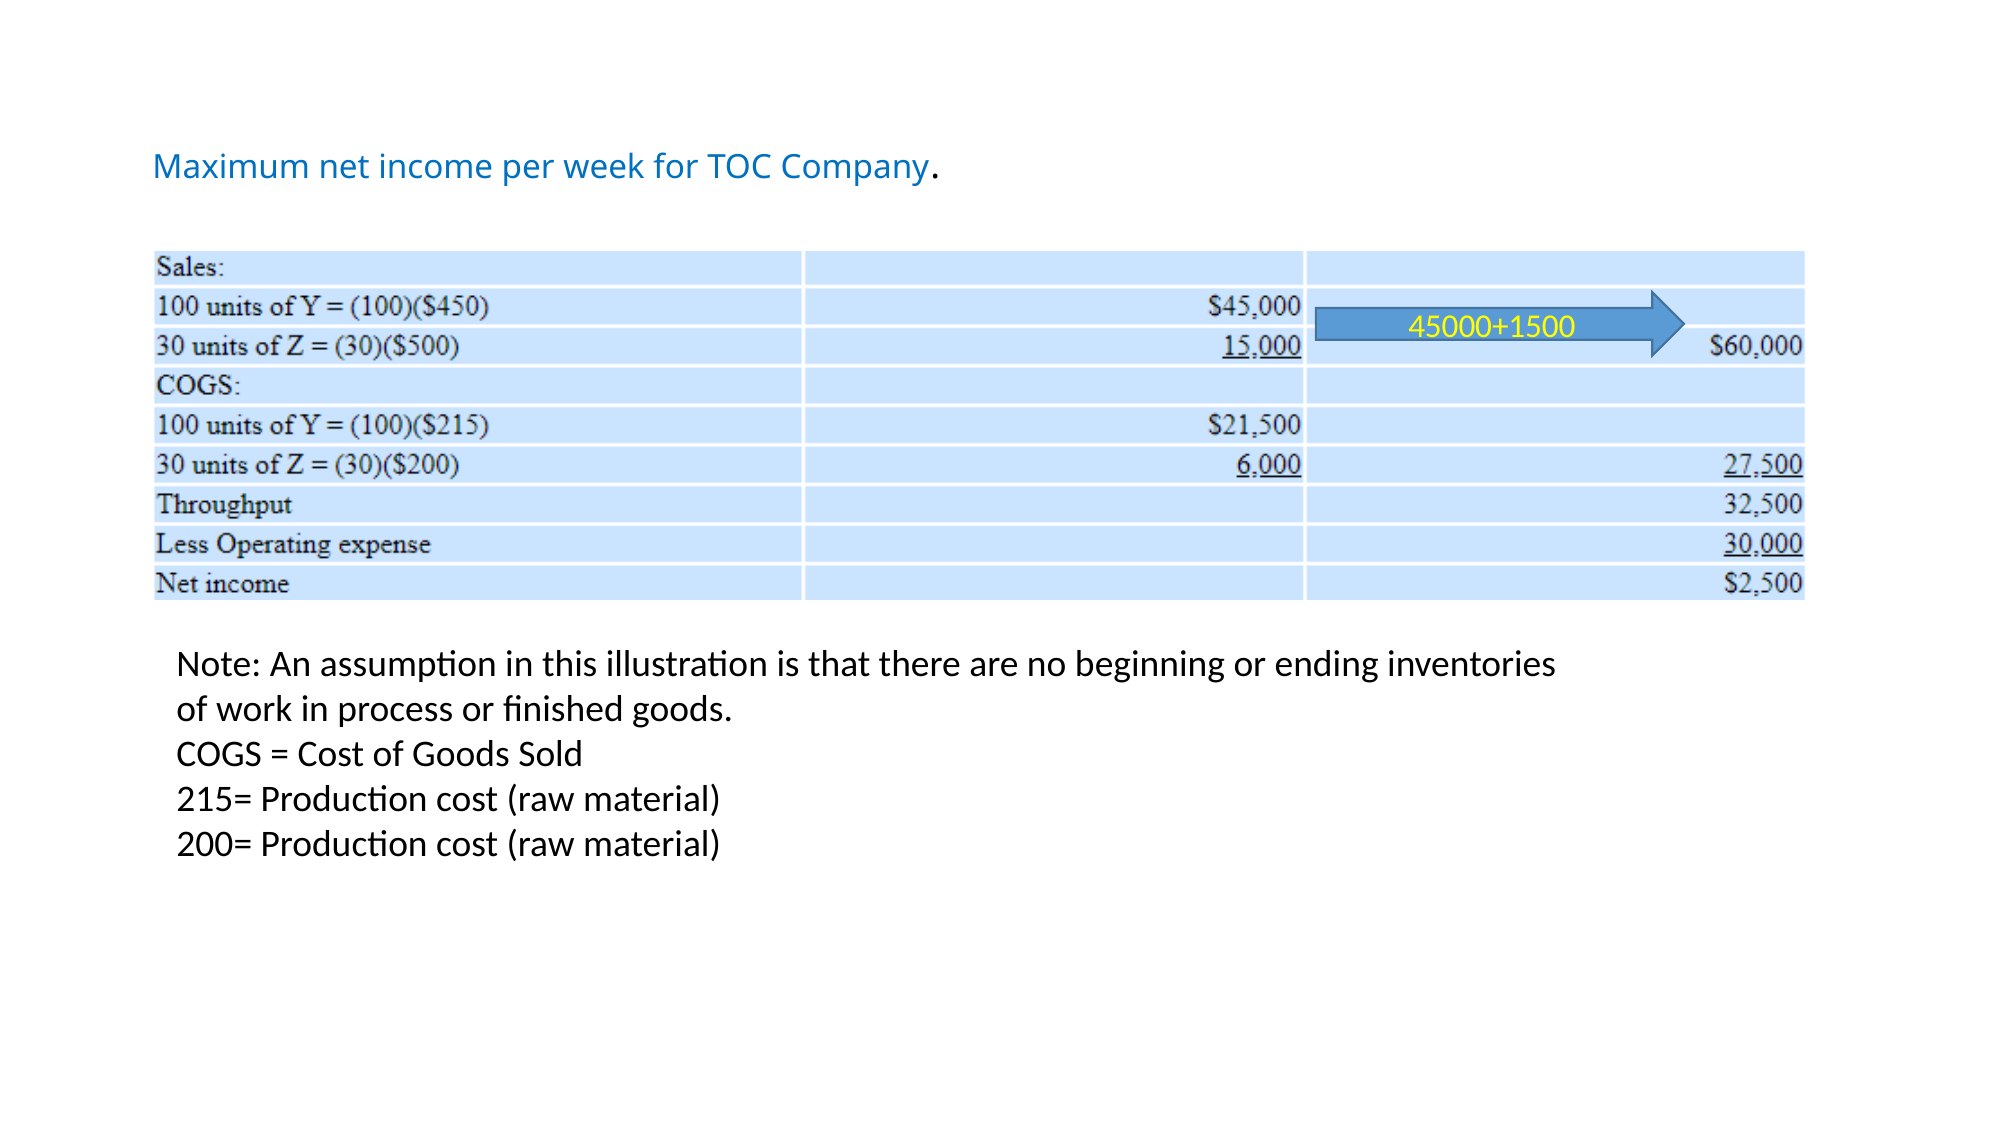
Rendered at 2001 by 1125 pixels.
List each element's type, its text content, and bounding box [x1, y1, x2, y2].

picture [153, 251, 1807, 600]
title Maximum net income per week for TOC Company. [137, 59, 1863, 278]
text_box Note: An assumption in this illustration is that there are no beginning or ending inventories of work in process or finished goods. COGS = Cost of Goods Sold 215= Production cost (raw material) 200= Production cost (raw material) [161, 631, 1573, 916]
